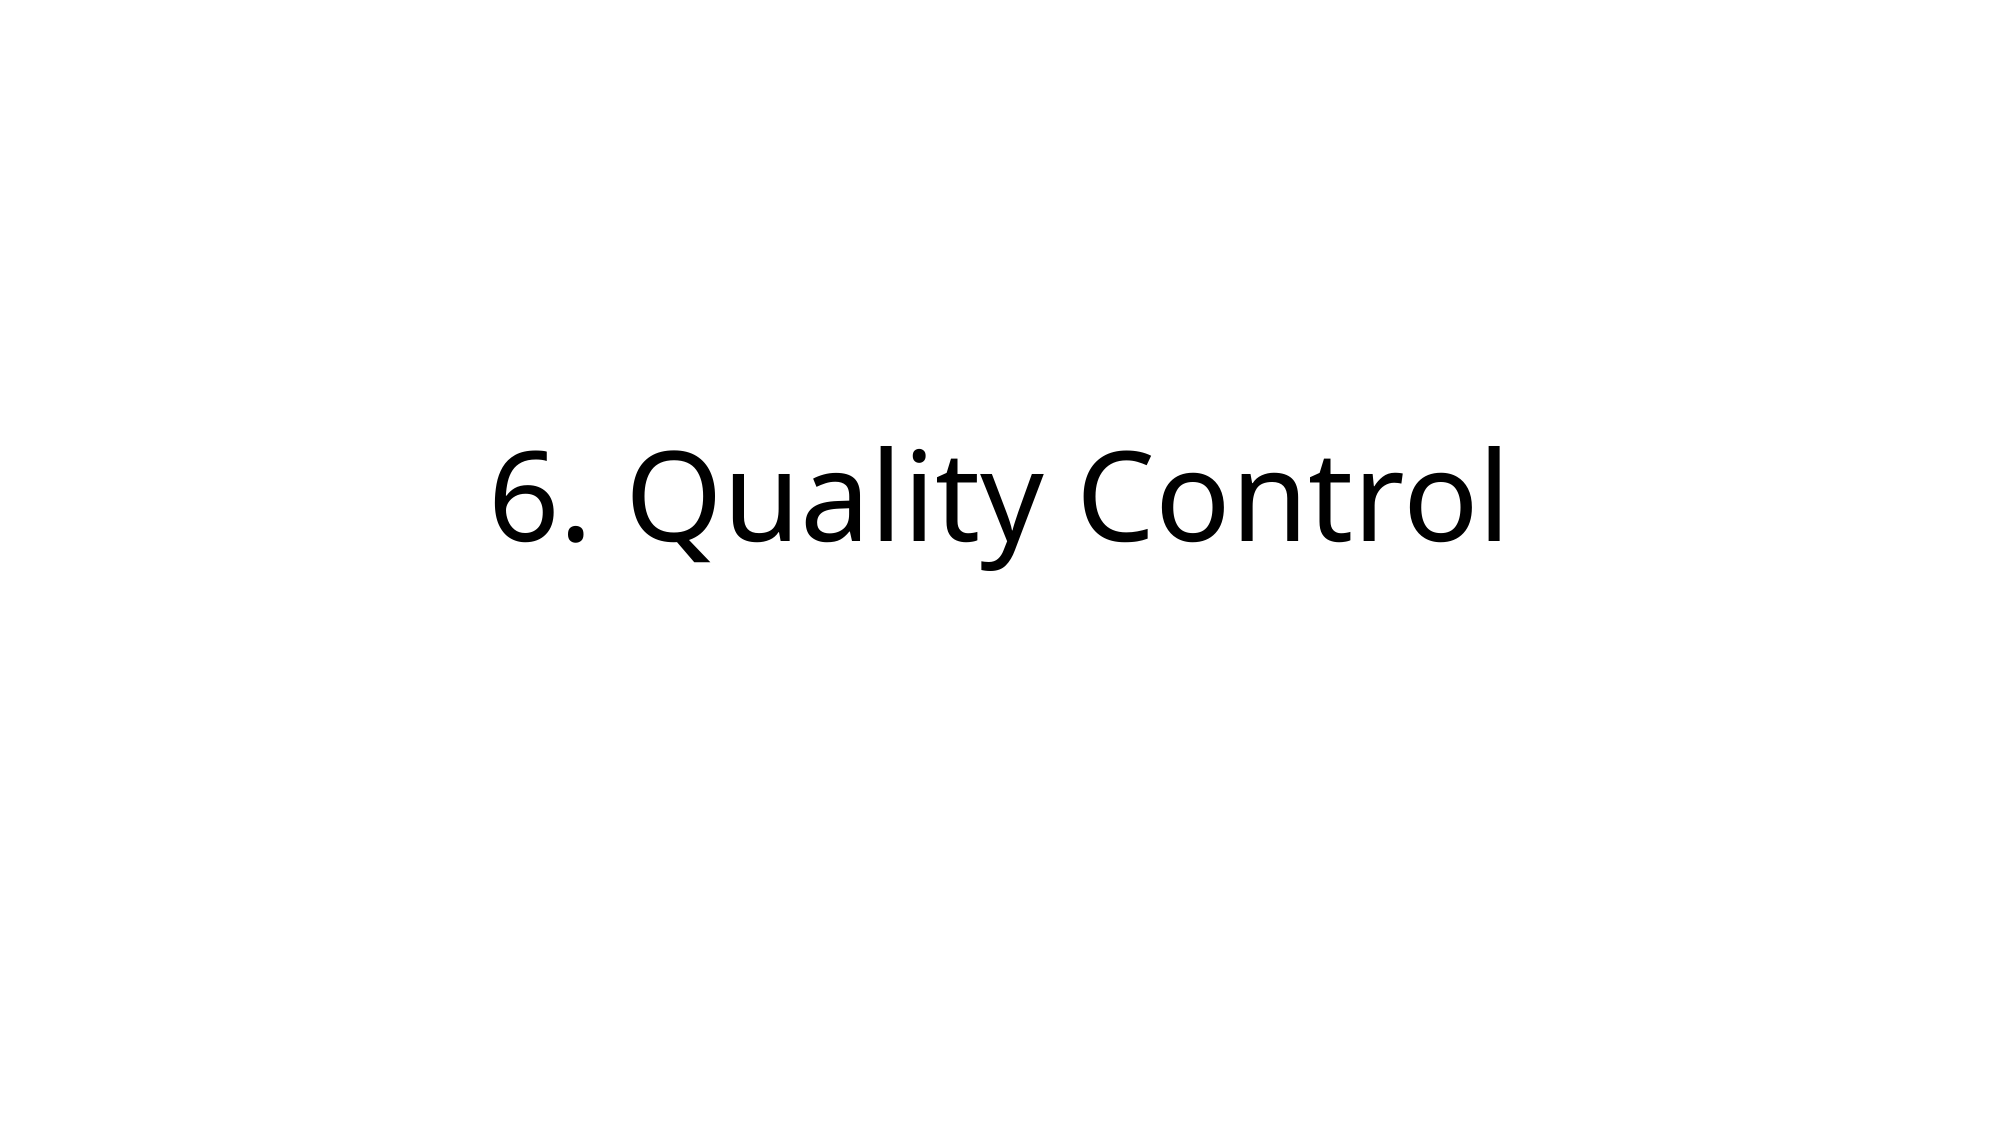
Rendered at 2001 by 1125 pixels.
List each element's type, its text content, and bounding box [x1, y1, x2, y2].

title 6. Quality Control [249, 184, 1750, 576]
